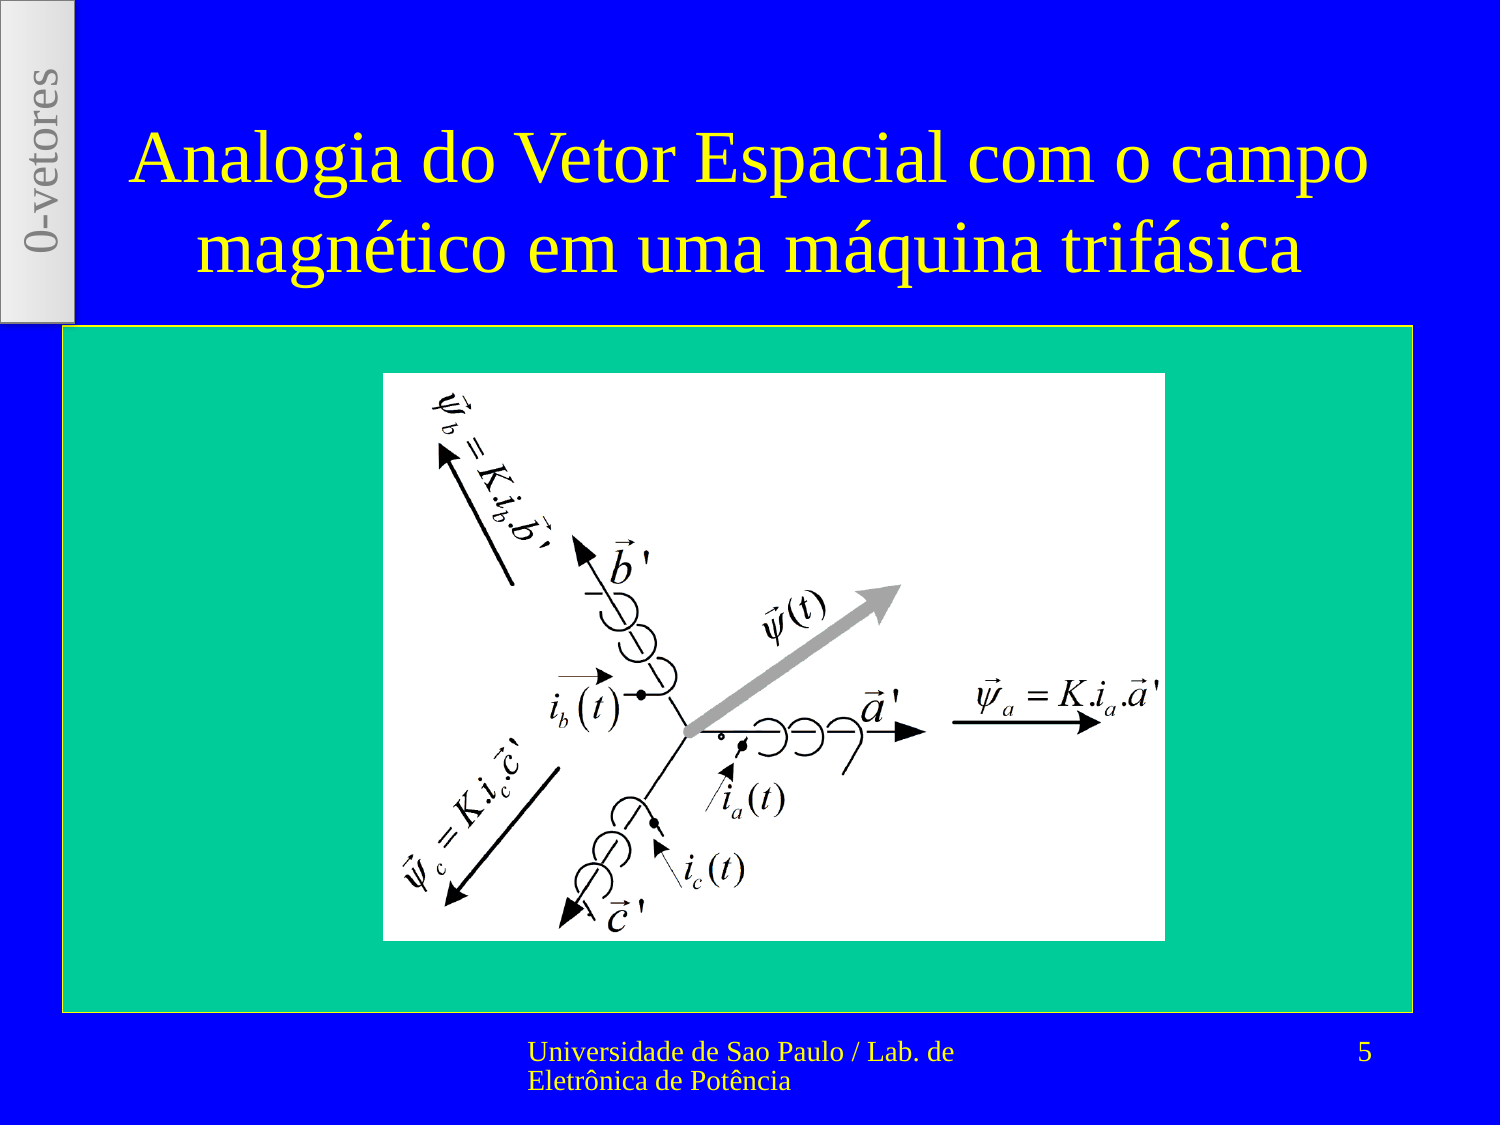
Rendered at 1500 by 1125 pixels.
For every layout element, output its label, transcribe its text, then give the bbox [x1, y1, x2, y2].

picture [383, 373, 1166, 941]
text_box [62, 326, 1413, 1013]
slide_number 5 [1074, 1024, 1388, 1101]
text_box 0-vetores [0, 1, 75, 324]
title Analogia do Vetor Espacial com o campo magnético em uma máquina trifásica [112, 103, 1388, 291]
footer Universidade de Sao Paulo / Lab. de Eletrônica de Potência [512, 1024, 988, 1101]
